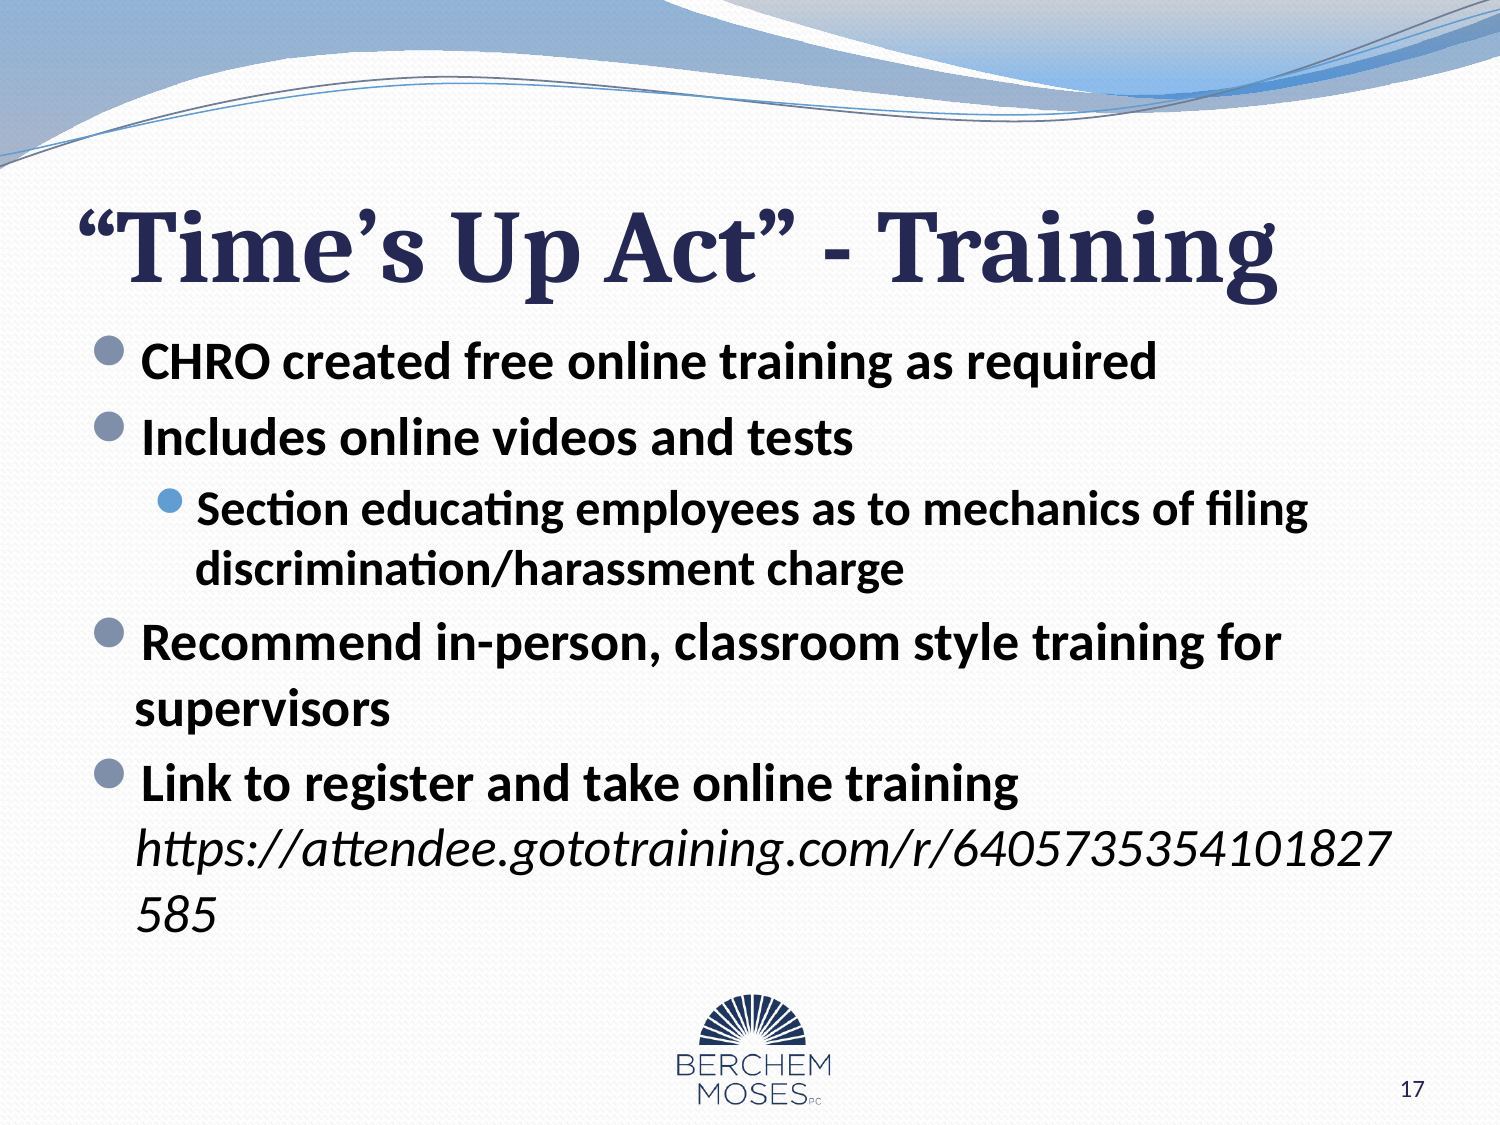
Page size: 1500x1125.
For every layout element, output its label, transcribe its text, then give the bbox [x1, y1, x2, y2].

picture [676, 988, 838, 1113]
slide_number 17 [1299, 1042, 1425, 1103]
list CHRO created free online training as required Includes online videos and tests Section educating employees as to mechanics of filing discrimination/harassment charge Recommend in-person, classroom style training for supervisors Link to register and take online training https://attendee.gototraining.com/r/6405735354101827585 [75, 317, 1425, 988]
title “Time’s Up Act” - Training [75, 115, 1425, 303]
